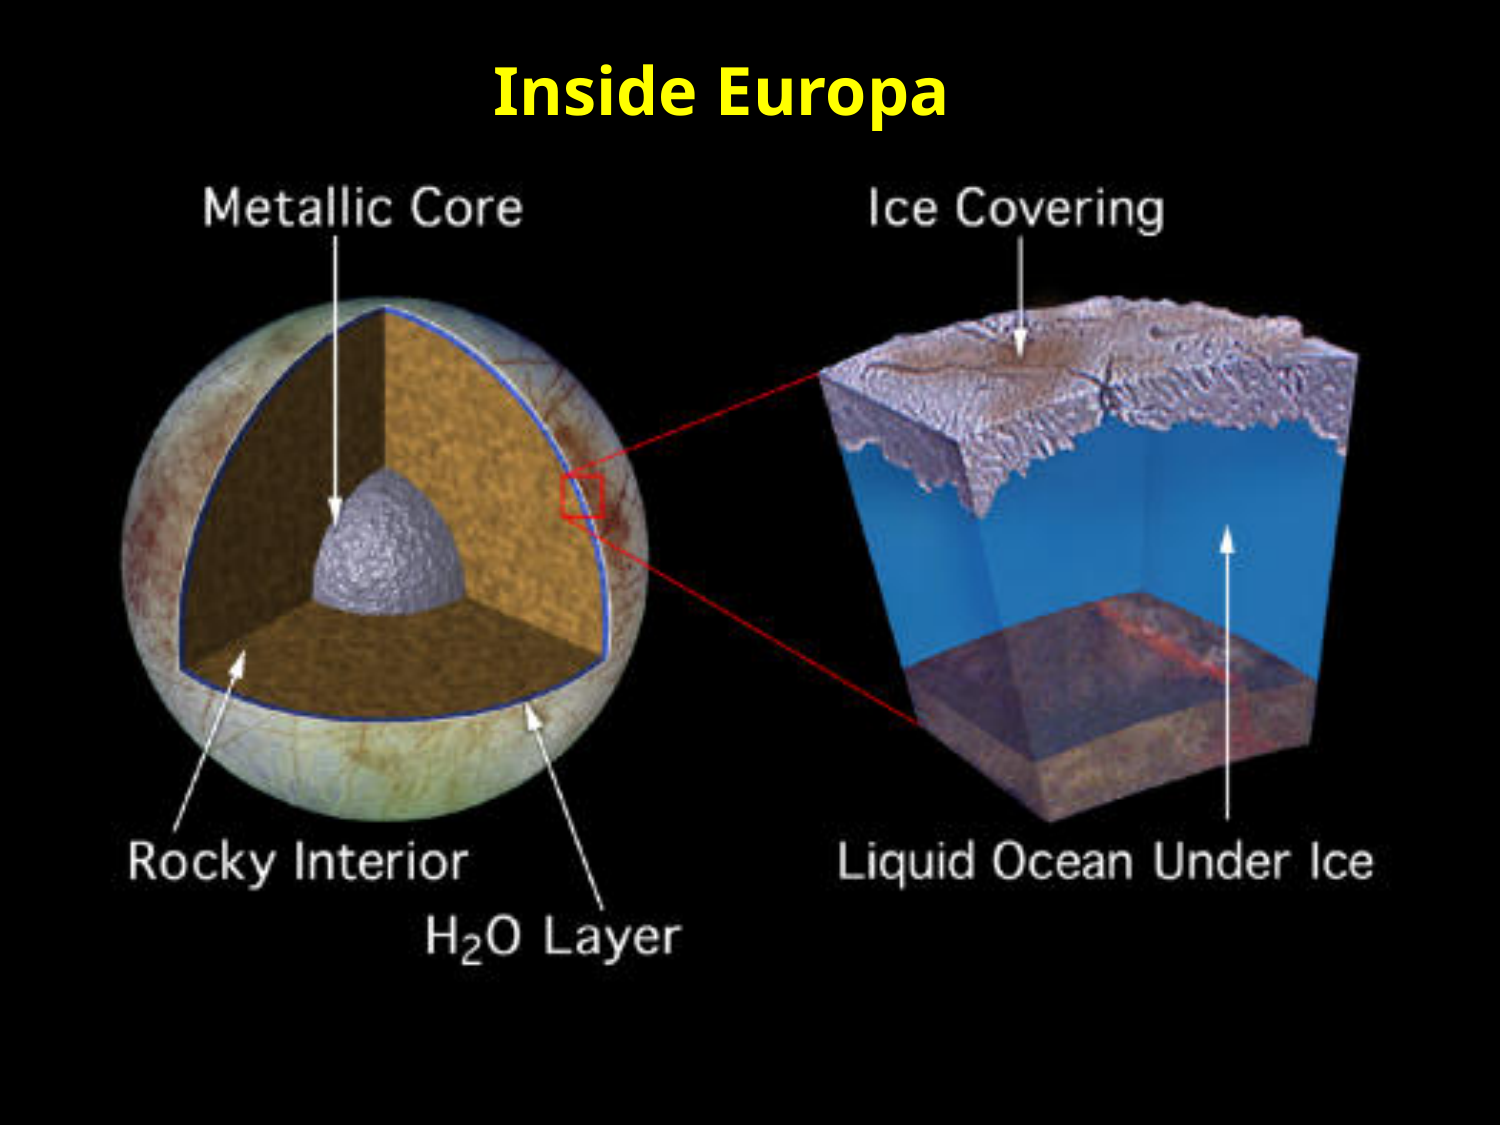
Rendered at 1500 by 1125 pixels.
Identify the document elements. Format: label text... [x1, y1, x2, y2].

picture [43, 96, 1451, 1063]
text_box Inside Europa [479, 41, 965, 94]
